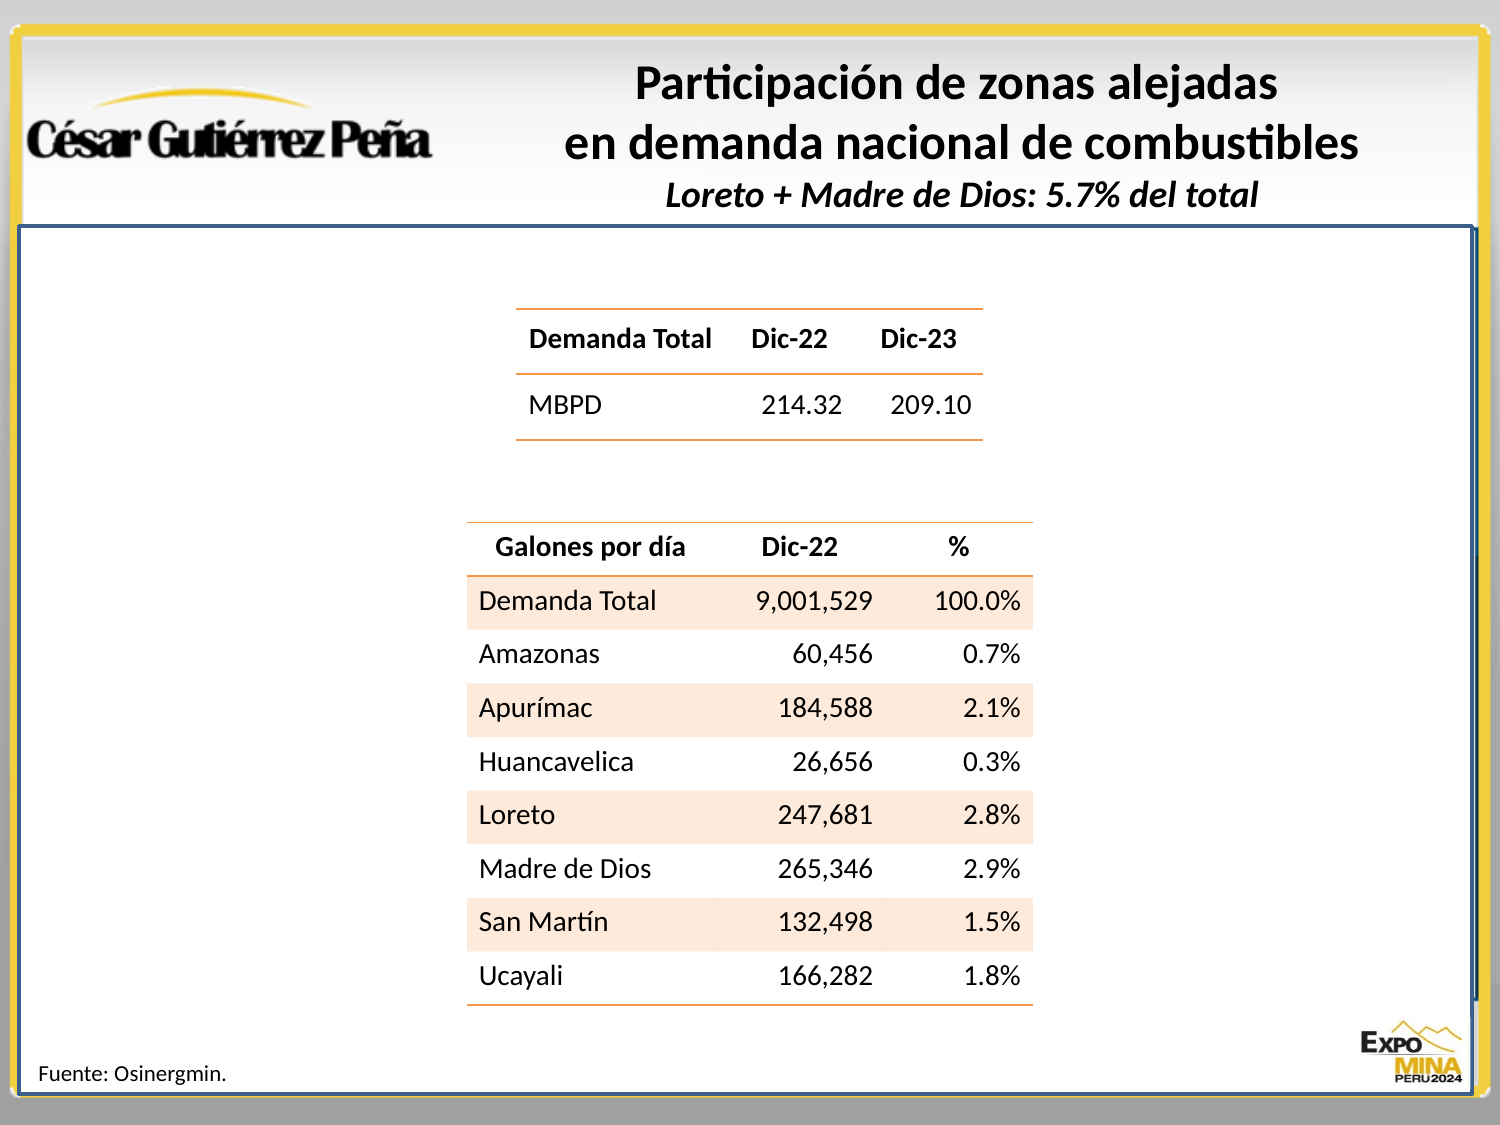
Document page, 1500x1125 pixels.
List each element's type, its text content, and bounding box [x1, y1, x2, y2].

text_box Fuente: Osinergmin. [23, 1051, 414, 1094]
table_cell 2.9% [885, 844, 1033, 898]
table_cell Madre de Dios [467, 844, 715, 898]
table_cell 2.1% [885, 683, 1033, 737]
table_cell 209.10 [854, 375, 983, 439]
table_header Dic-22 [725, 310, 854, 373]
table_cell 26,656 [715, 737, 885, 791]
table_header Dic-22 [715, 523, 885, 575]
table_cell 0.7% [885, 630, 1033, 683]
table_cell 2.8% [885, 791, 1033, 844]
table_cell Demanda Total [467, 577, 715, 630]
table_cell 247,681 [715, 791, 885, 844]
table_cell Apurímac [467, 683, 715, 737]
table_cell 100.0% [885, 577, 1033, 630]
table_cell Ucayali [467, 951, 715, 1004]
table_cell 1.8% [885, 951, 1033, 1004]
table_cell Loreto [467, 791, 715, 844]
table_header Dic-23 [854, 310, 983, 373]
table_cell 0.3% [885, 737, 1033, 791]
picture [0, 0, 1500, 1125]
table_header Demanda Total [516, 310, 725, 373]
table_cell 214.32 [725, 375, 854, 439]
table_cell 1.5% [885, 898, 1033, 951]
table_header % [885, 523, 1033, 575]
table_cell 265,346 [715, 844, 885, 898]
table_cell 166,282 [715, 951, 885, 1004]
table_cell Amazonas [467, 630, 715, 683]
title Participación de zonas alejadas en demanda nacional de combustibles Loreto + Madre de Dios: 5.7% del total [454, 38, 1471, 227]
table_header Galones por día [467, 523, 715, 575]
table_cell 9,001,529 [715, 577, 885, 630]
text_box [17, 224, 1474, 1096]
table_cell Huancavelica [467, 737, 715, 791]
table_cell 184,588 [715, 683, 885, 737]
table_cell 60,456 [715, 630, 885, 683]
table_cell 132,498 [715, 898, 885, 951]
table_cell San Martín [467, 898, 715, 951]
table_cell MBPD [516, 375, 725, 439]
